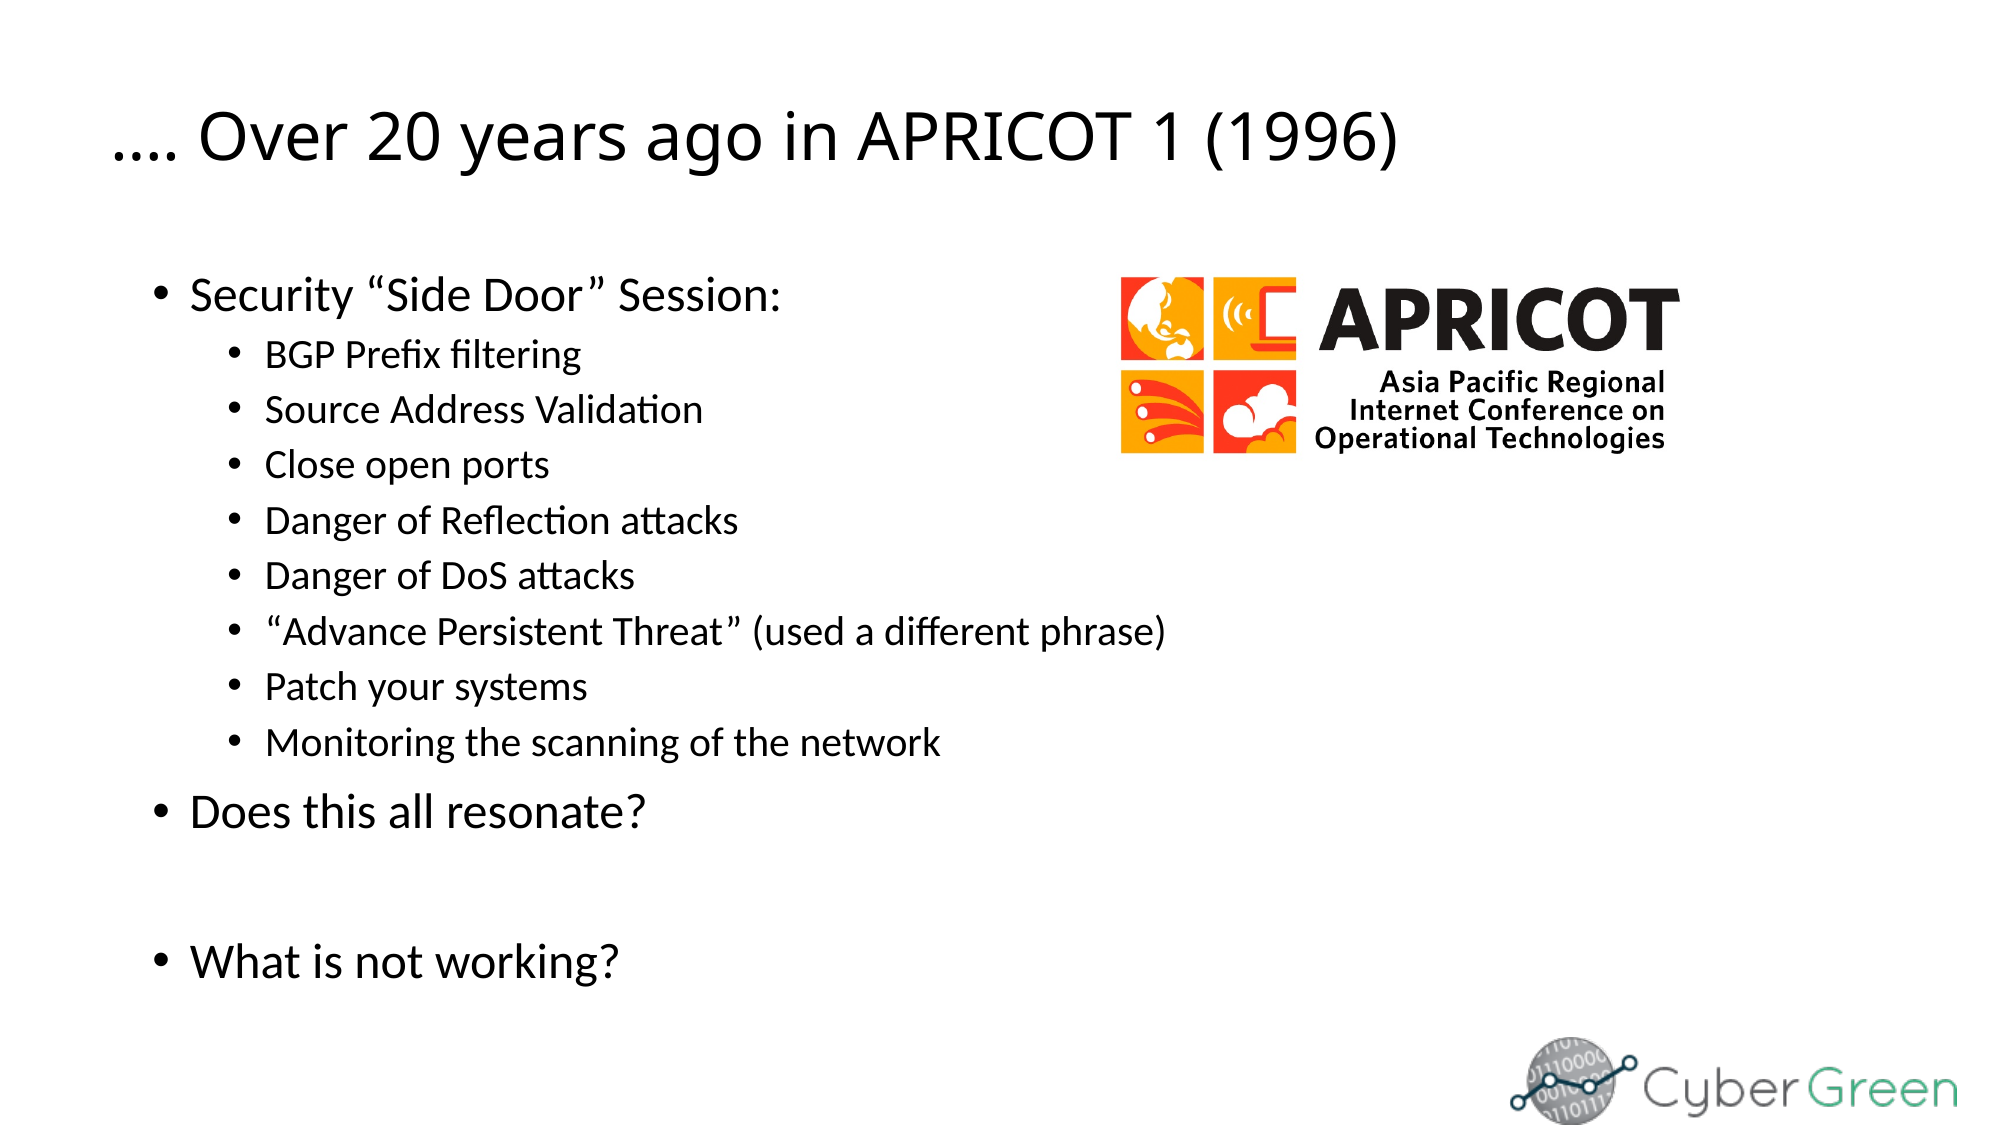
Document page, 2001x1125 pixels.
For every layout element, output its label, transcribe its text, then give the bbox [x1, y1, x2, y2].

list Security “Side Door” Session: BGP Prefix filtering Source Address Validation Close open ports Danger of Reflection attacks Danger of DoS attacks “Advance Persistent Threat” (used a different phrase) Patch your systems Monitoring the scanning of the network Does this all resonate? What is not working? [137, 260, 1863, 975]
picture [1509, 1037, 1957, 1125]
title …. Over 20 years ago in APRICOT 1 (1996) [95, 45, 1828, 233]
picture [1106, 262, 1695, 469]
